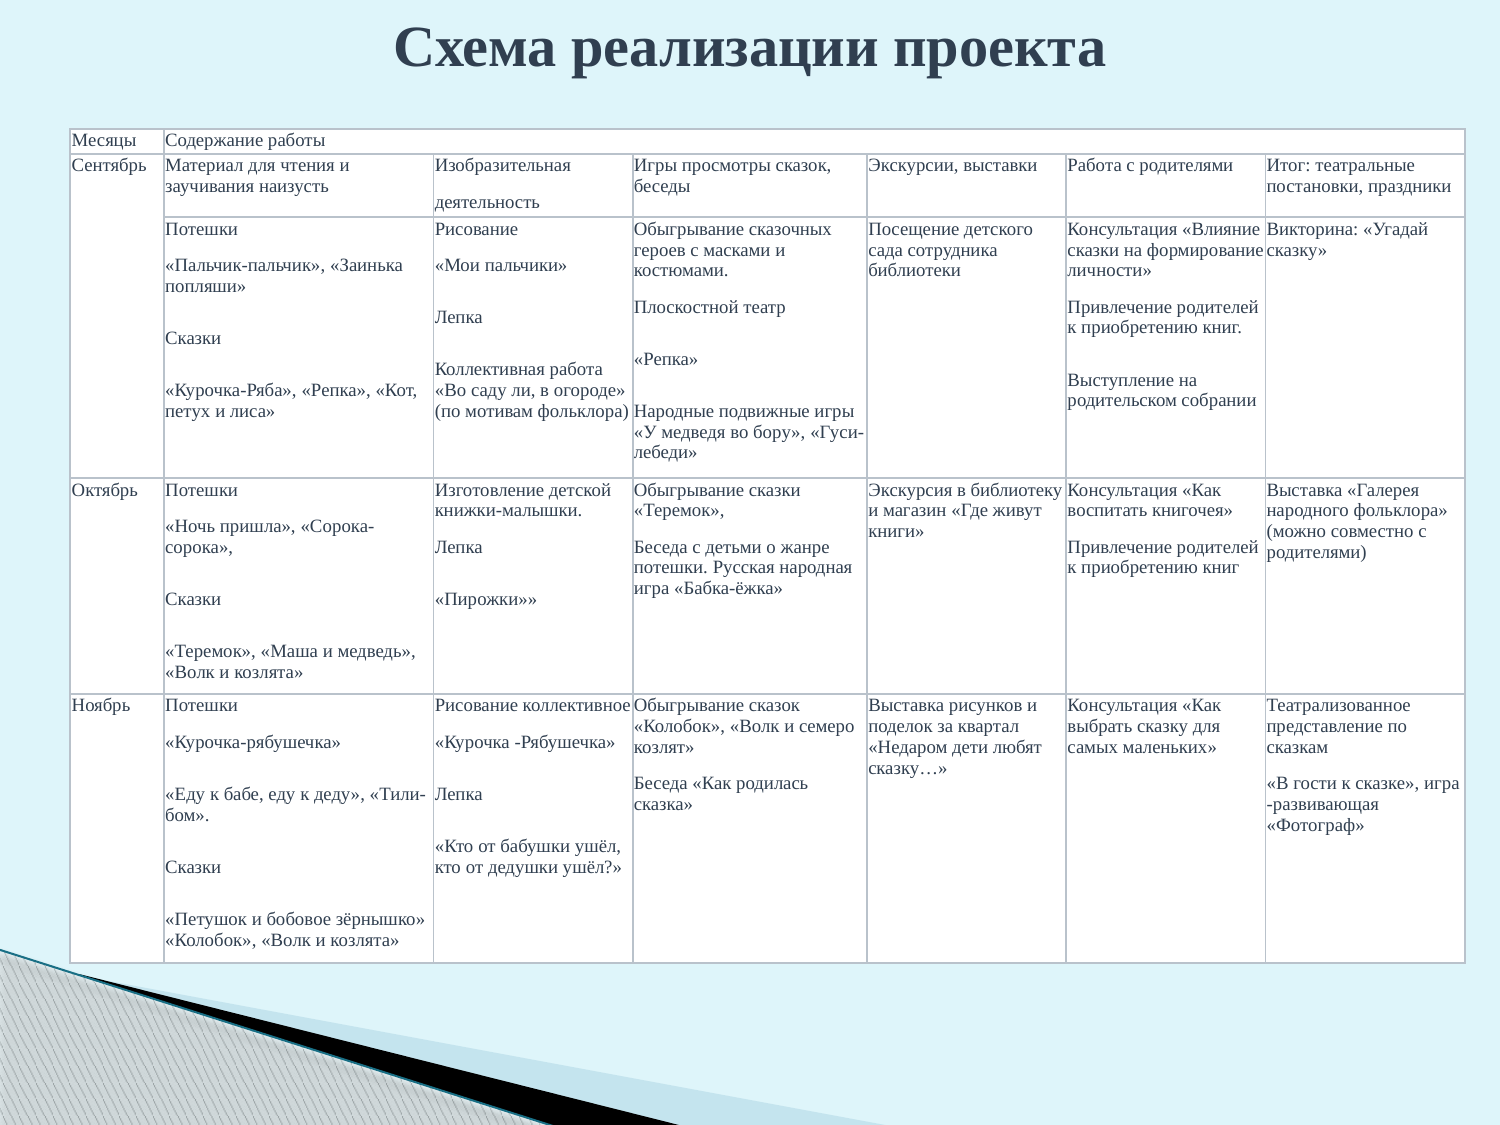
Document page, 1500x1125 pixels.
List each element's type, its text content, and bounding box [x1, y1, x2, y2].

table_cell Потешки «Пальчик-пальчик», «Заинька попляши» Сказки «Курочка-Ряба», «Репка», «Кот, петух и лиса» [165, 218, 433, 477]
table_cell Выставка «Галерея народного фольклора» (можно совместно с родителями) [1266, 479, 1464, 693]
table_cell Консультация «Как выбрать сказку для самых маленьких» [1067, 695, 1265, 962]
table_cell Изготовление детской книжки-малышки. Лепка «Пирожки»» [434, 479, 632, 693]
table_cell Сентябрь [71, 155, 163, 477]
table_cell Потешки «Ночь пришла», «Сорока-сорока», Сказки «Теремок», «Маша и медведь», «Волк и козлята» [165, 479, 433, 693]
table_cell Викторина: «Угадай сказку» [1266, 218, 1464, 477]
table_cell Потешки «Курочка-рябушечка» «Еду к бабе, еду к деду», «Тили-бом». Сказки «Петушок и бобовое зёрнышко» «Колобок», «Волк и козлята» [165, 695, 433, 962]
table_cell Ноябрь [71, 695, 163, 962]
table_cell Обыгрывание сказки «Теремок», Беседа с детьми о жанре потешки. Русская народная игра «Бабка-ёжка» [634, 479, 866, 693]
table_cell Материал для чтения и заучивания наизусть [165, 155, 433, 216]
table_cell Экскурсия в библиотеку и магазин «Где живут книги» [868, 479, 1065, 693]
table_cell Игры просмотры сказок, беседы [634, 155, 866, 216]
table_cell Экскурсии, выставки [868, 155, 1065, 216]
table_cell Рисование «Мои пальчики» Лепка Коллективная работа «Во саду ли, в огороде» (по мотивам фольклора) [434, 218, 632, 477]
table_cell Консультация «Как воспитать книгочея» Привлечение родителей к приобретению книг [1067, 479, 1265, 693]
table_cell Обыгрывание сказочных героев с масками и костюмами. Плоскостной театр «Репка» Народные подвижные игры «У медведя во бору», «Гуси-лебеди» [634, 218, 866, 477]
table_cell Театрализованное представление по сказкам «В гости к сказке», игра -развивающая «Фотограф» [1266, 695, 1464, 962]
table_header Месяцы [71, 130, 163, 153]
table_cell Обыгрывание сказок «Колобок», «Волк и семеро козлят» Беседа «Как родилась сказка» [634, 695, 866, 962]
table_header Содержание работы [165, 130, 1464, 153]
table_cell Консультация «Влияние сказки на формирование личности» Привлечение родителей к приобретению книг. Выступление на родительском собрании [1067, 218, 1265, 477]
text_box Схема реализации проекта [0, 0, 1500, 86]
table_cell Посещение детского сада сотрудника библиотеки [868, 218, 1065, 477]
table_cell Рисование коллективное «Курочка -Рябушечка» Лепка «Кто от бабушки ушёл, кто от дедушки ушёл?» [434, 695, 632, 962]
table_cell Работа с родителями [1067, 155, 1265, 216]
table_cell Итог: театральные постановки, праздники [1266, 155, 1464, 216]
table_cell Октябрь [71, 479, 163, 693]
table_cell Изобразительная деятельность [434, 155, 632, 216]
table_cell Выставка рисунков и поделок за квартал «Недаром дети любят сказку…» [868, 695, 1065, 962]
